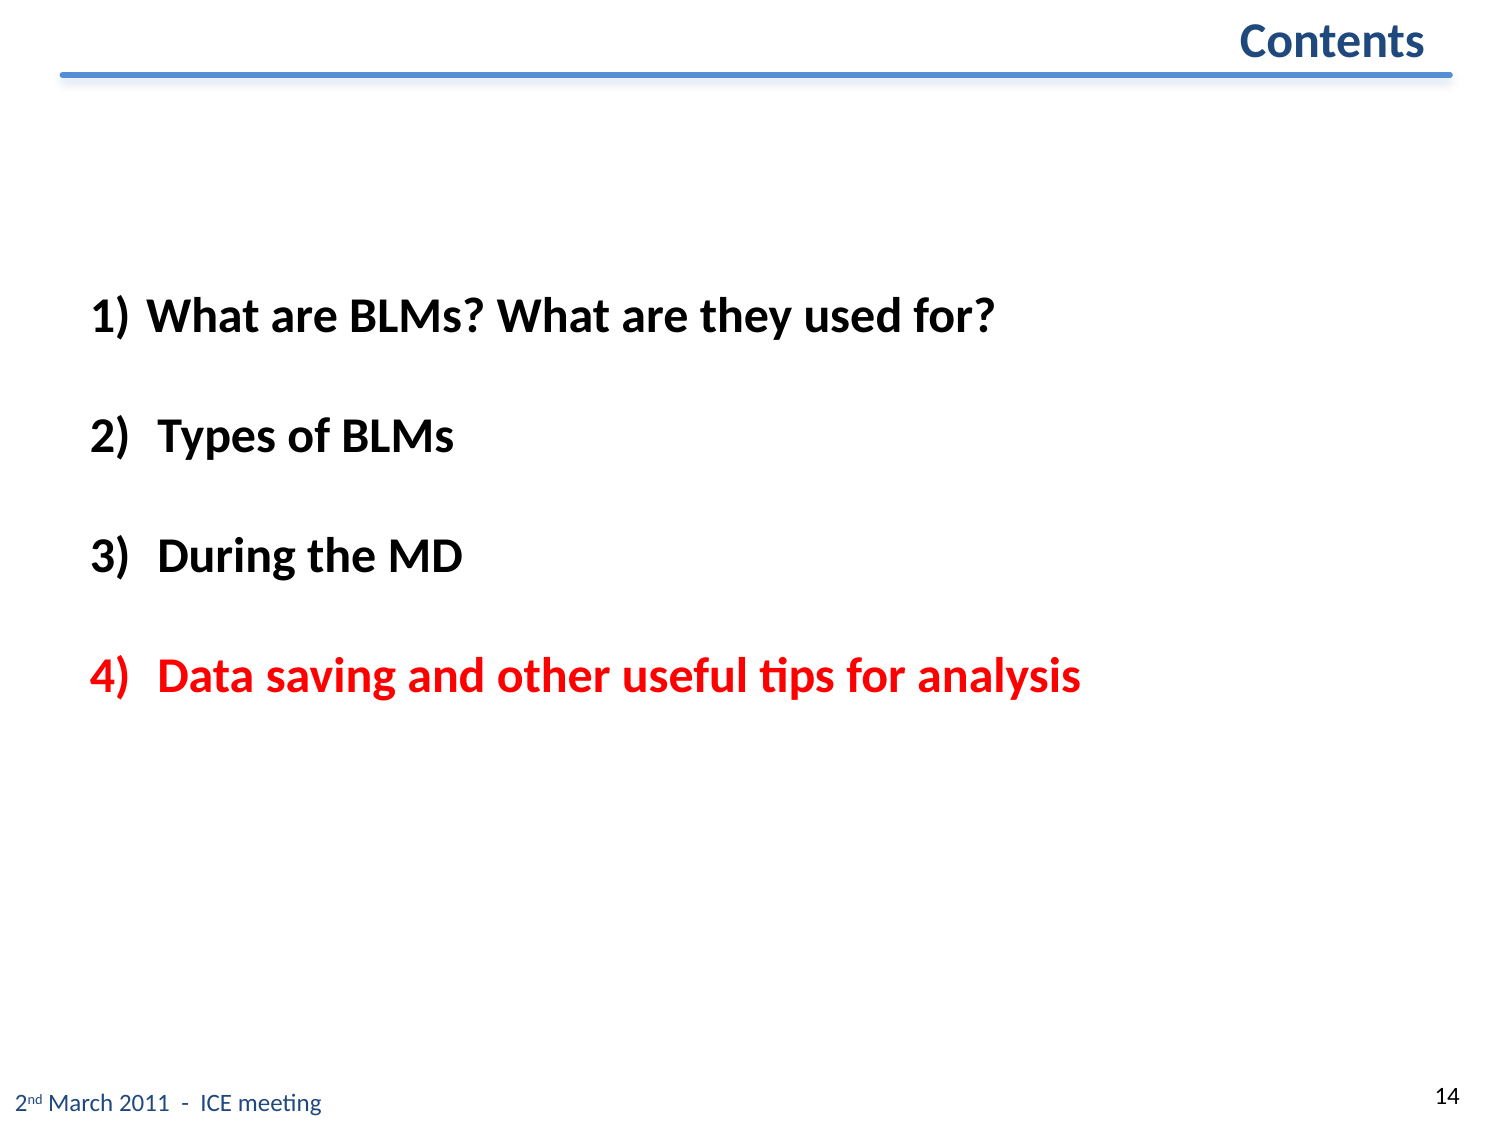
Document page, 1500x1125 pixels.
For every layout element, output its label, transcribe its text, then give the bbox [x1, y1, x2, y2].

text_box 2nd March 2011 - ICE meeting [0, 1079, 1413, 1125]
text_box 14 [1125, 1065, 1475, 1125]
text_box Contents [1224, 0, 1475, 75]
text_box What are BLMs? What are they used for? Types of BLMs During the MD Data saving and other useful tips for analysis [75, 274, 1400, 710]
